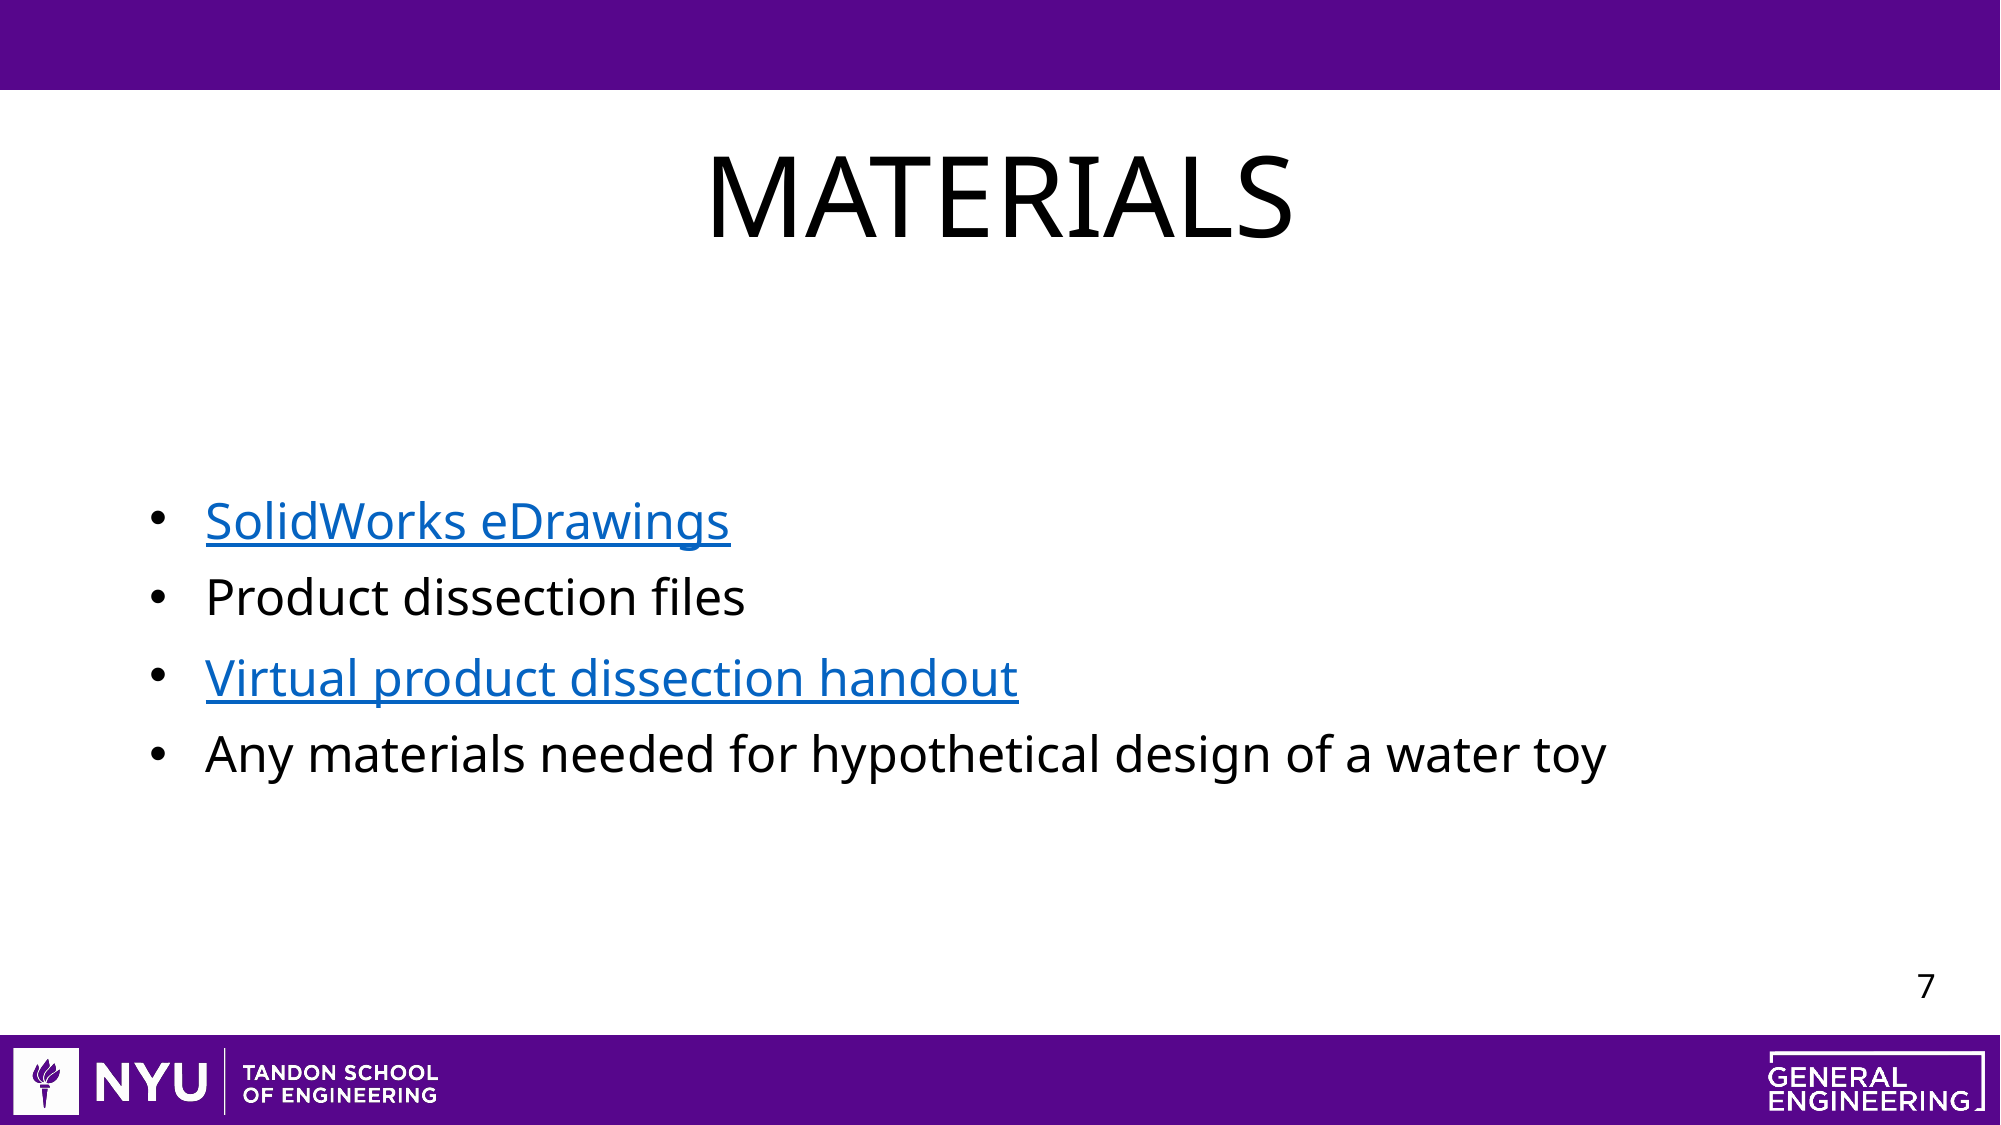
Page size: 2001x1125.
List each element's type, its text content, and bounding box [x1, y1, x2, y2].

subtitle SolidWorks eDrawings Product dissection files Virtual product dissection handout Any materials needed for hypothetical design of a water toy [134, 315, 1908, 959]
text_box [0, 0, 2000, 90]
picture [13, 1048, 439, 1115]
text_box [0, 1035, 2000, 1125]
title MATERIALS [92, 111, 1908, 270]
picture [1768, 1051, 1985, 1111]
text_box 7 [1802, 958, 1951, 1014]
